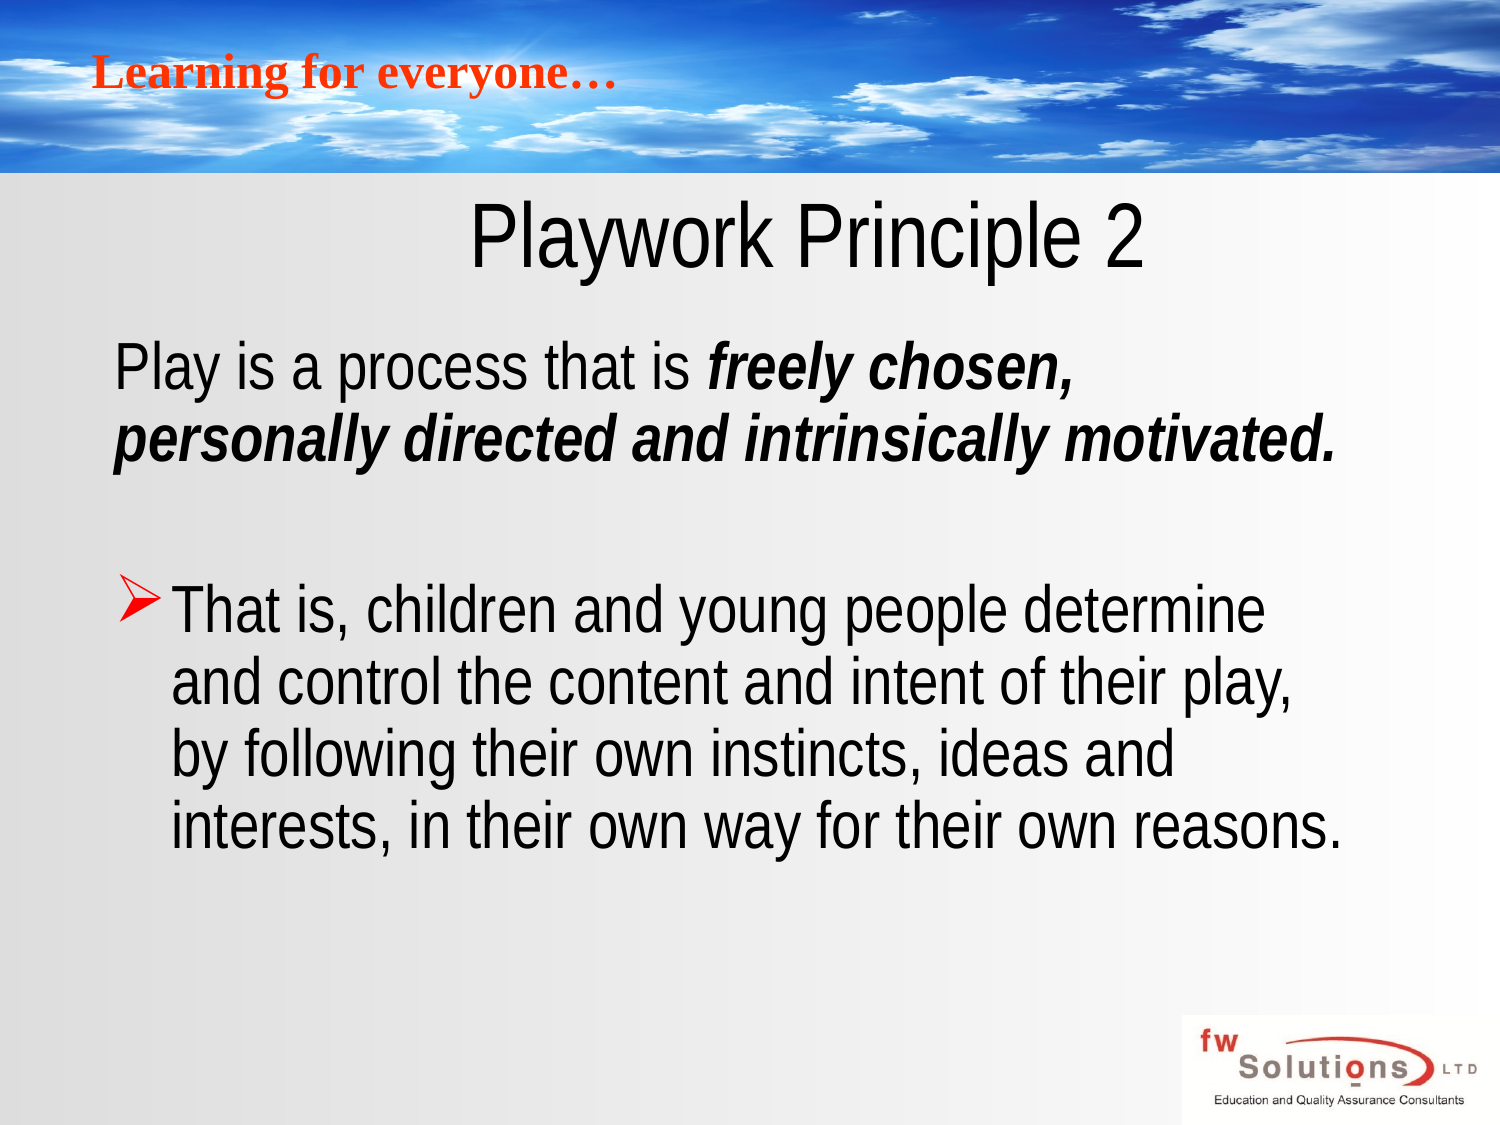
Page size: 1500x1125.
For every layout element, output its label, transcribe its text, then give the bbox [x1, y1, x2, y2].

list Play is a process that is freely chosen, personally directed and intrinsically motivated. That is, children and young people determine and control the content and intent of their play, by following their own instincts, ideas and interests, in their own way for their own reasons. [99, 324, 1375, 1000]
picture [1182, 1015, 1500, 1125]
title Playwork Principle 2 [171, 172, 1447, 290]
picture [0, 0, 1500, 173]
